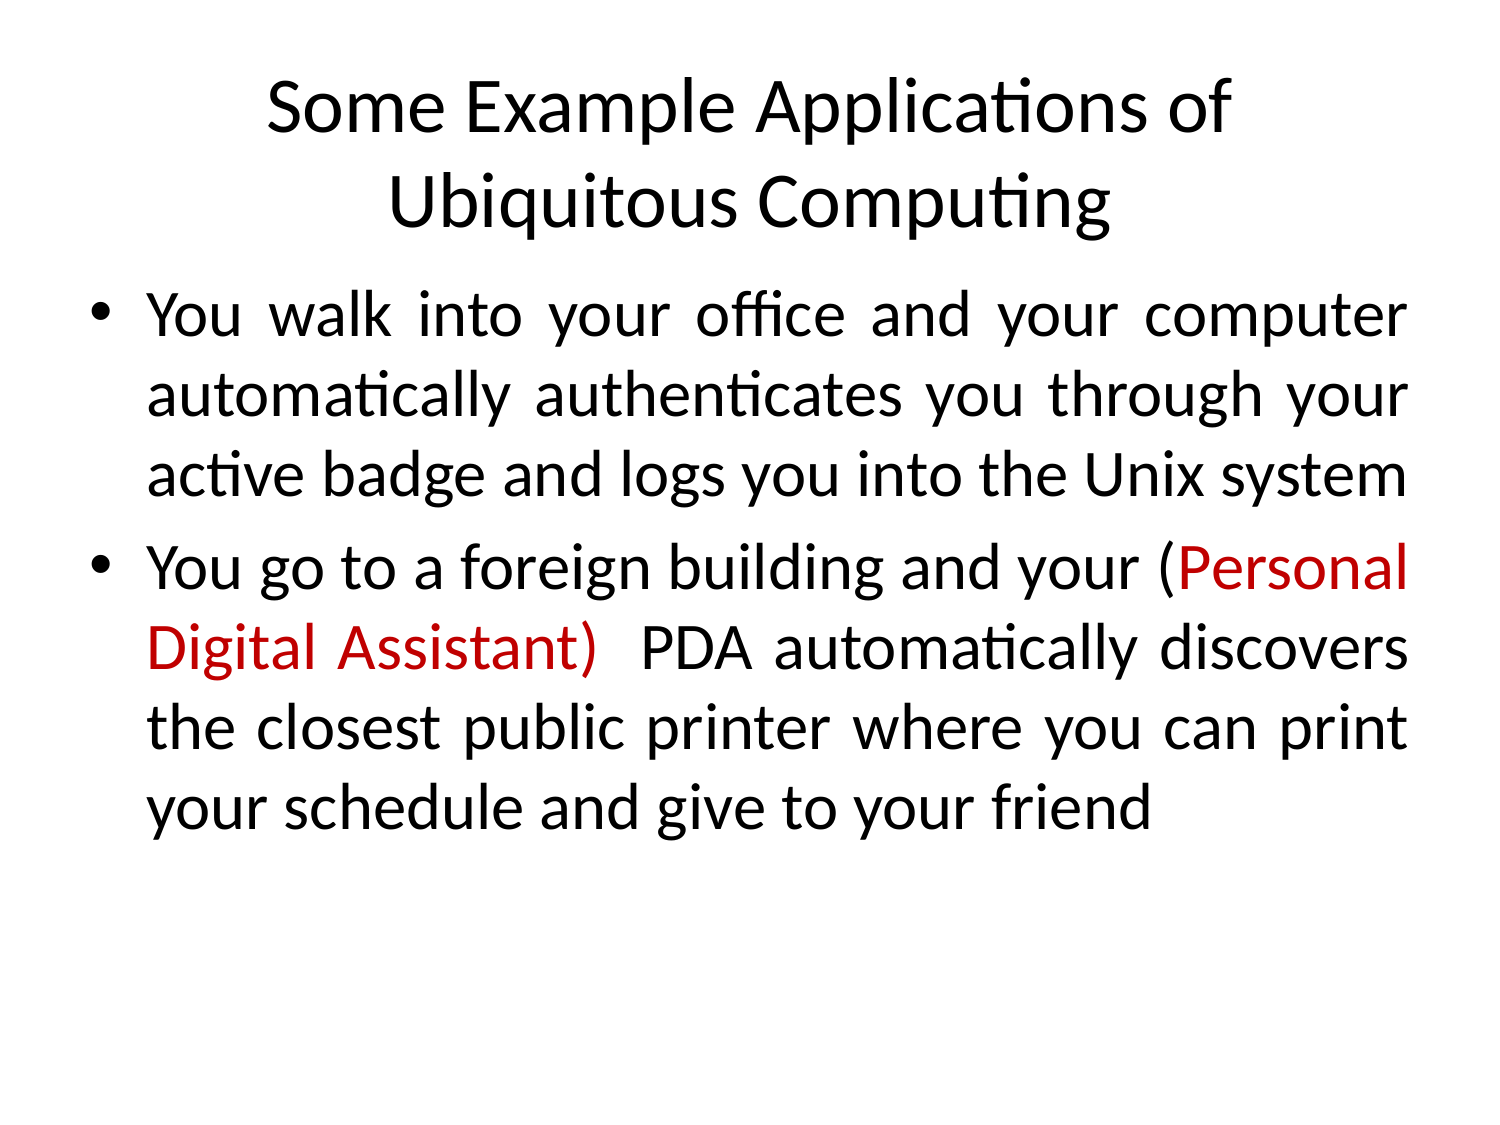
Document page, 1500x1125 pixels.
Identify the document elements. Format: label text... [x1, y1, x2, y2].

text_box Some Example Applications of Ubiquitous Computing [74, 45, 1425, 233]
text_box You walk into your office and your computer automatically authenticates you through your active badge and logs you into the Unix system You go to a foreign building and your (Personal Digital Assistant) PDA automatically discovers the closest public printer where you can print your schedule and give to your friend [74, 262, 1425, 1006]
